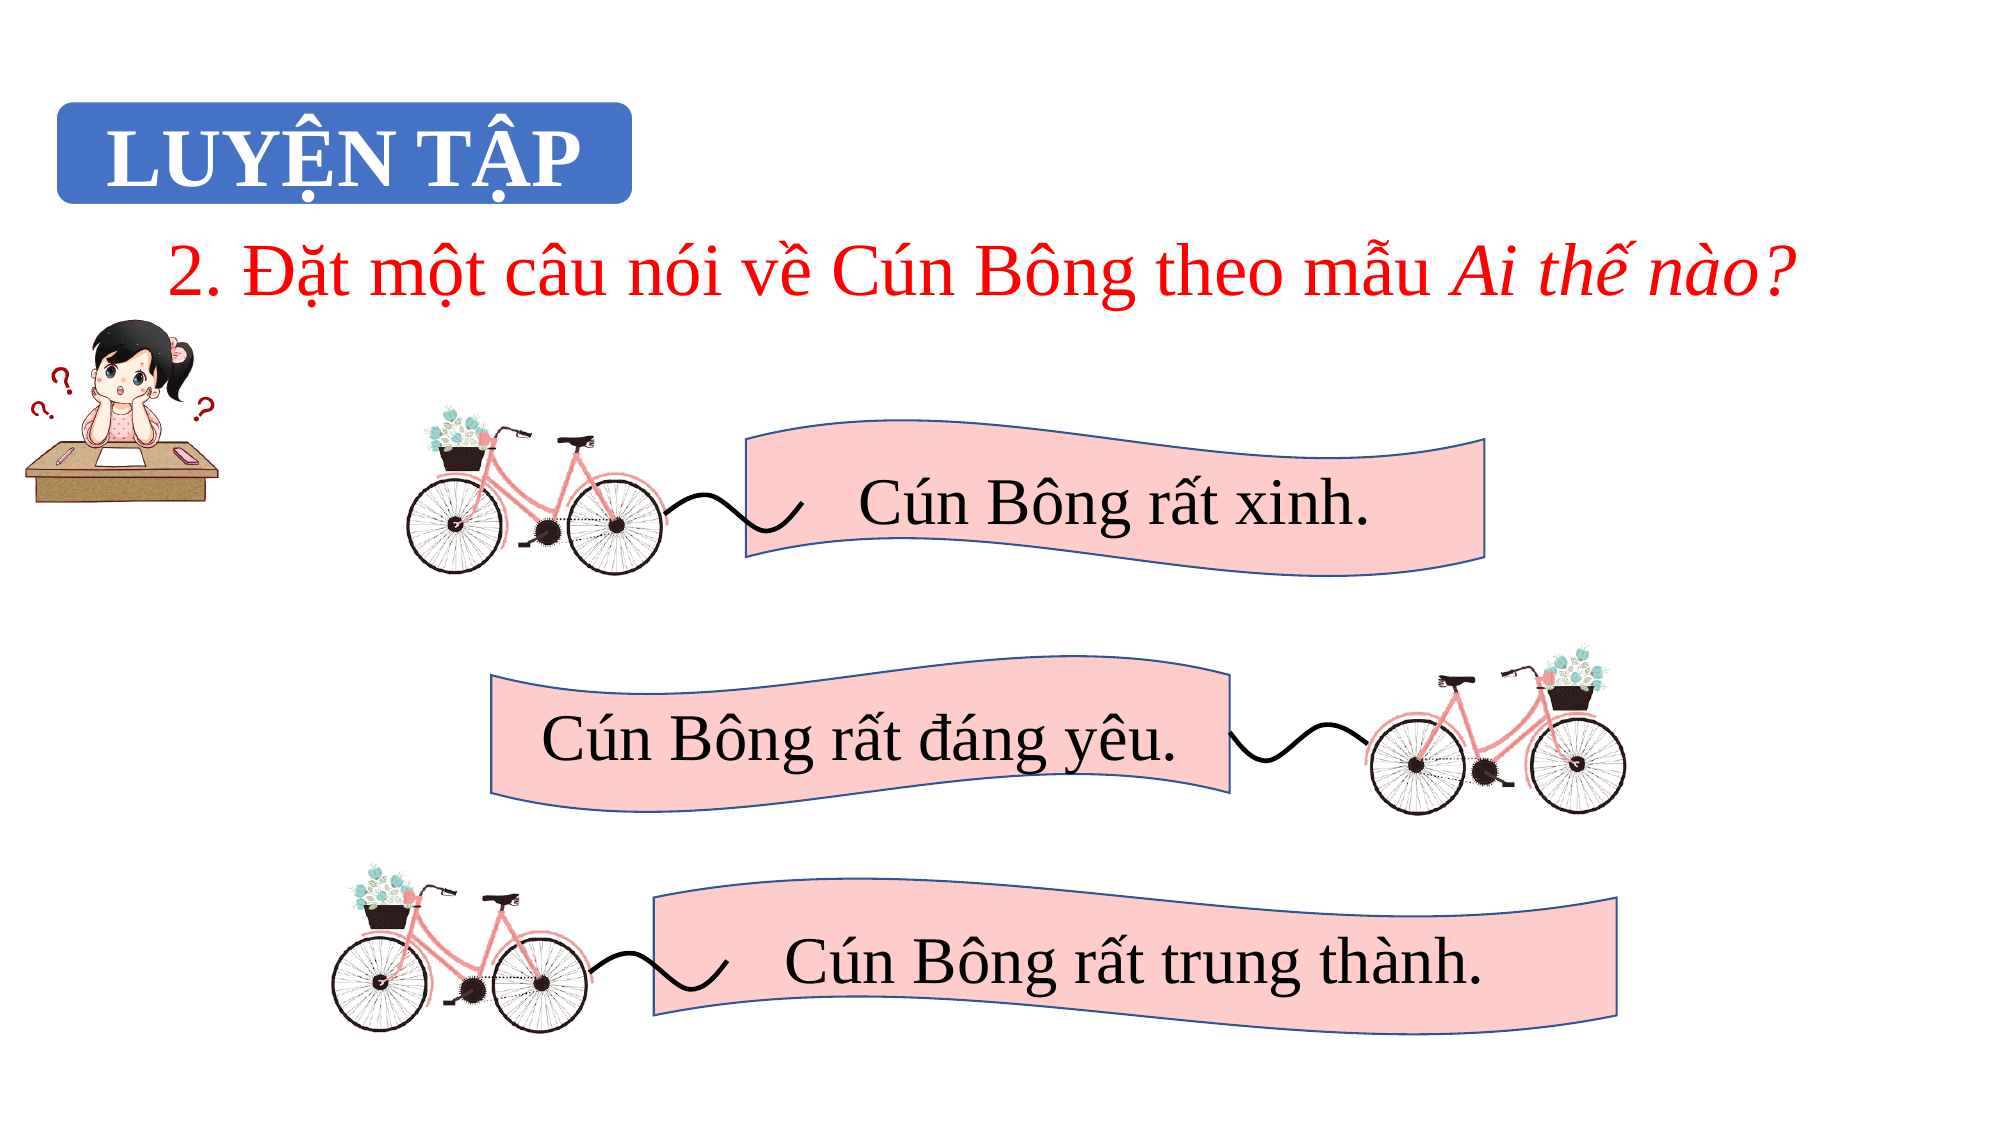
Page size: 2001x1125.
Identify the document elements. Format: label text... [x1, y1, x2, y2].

text_box [670, 494, 803, 532]
text_box Cún Bông rất xinh. [744, 419, 1486, 578]
picture [404, 399, 670, 577]
text_box Cún Bông rất trung thành. [652, 877, 1618, 1036]
text_box [1229, 724, 1363, 762]
text_box Cún Bông rất đáng yêu. [490, 655, 1231, 813]
text_box [595, 952, 728, 990]
text_box 2. Đặt một câu nói về Cún Bông theo mẫu Ai thế nào? [0, 213, 1966, 319]
picture [329, 858, 595, 1036]
picture [0, 286, 245, 531]
picture [1363, 639, 1628, 817]
text_box LUYỆN TẬP [53, 99, 636, 208]
